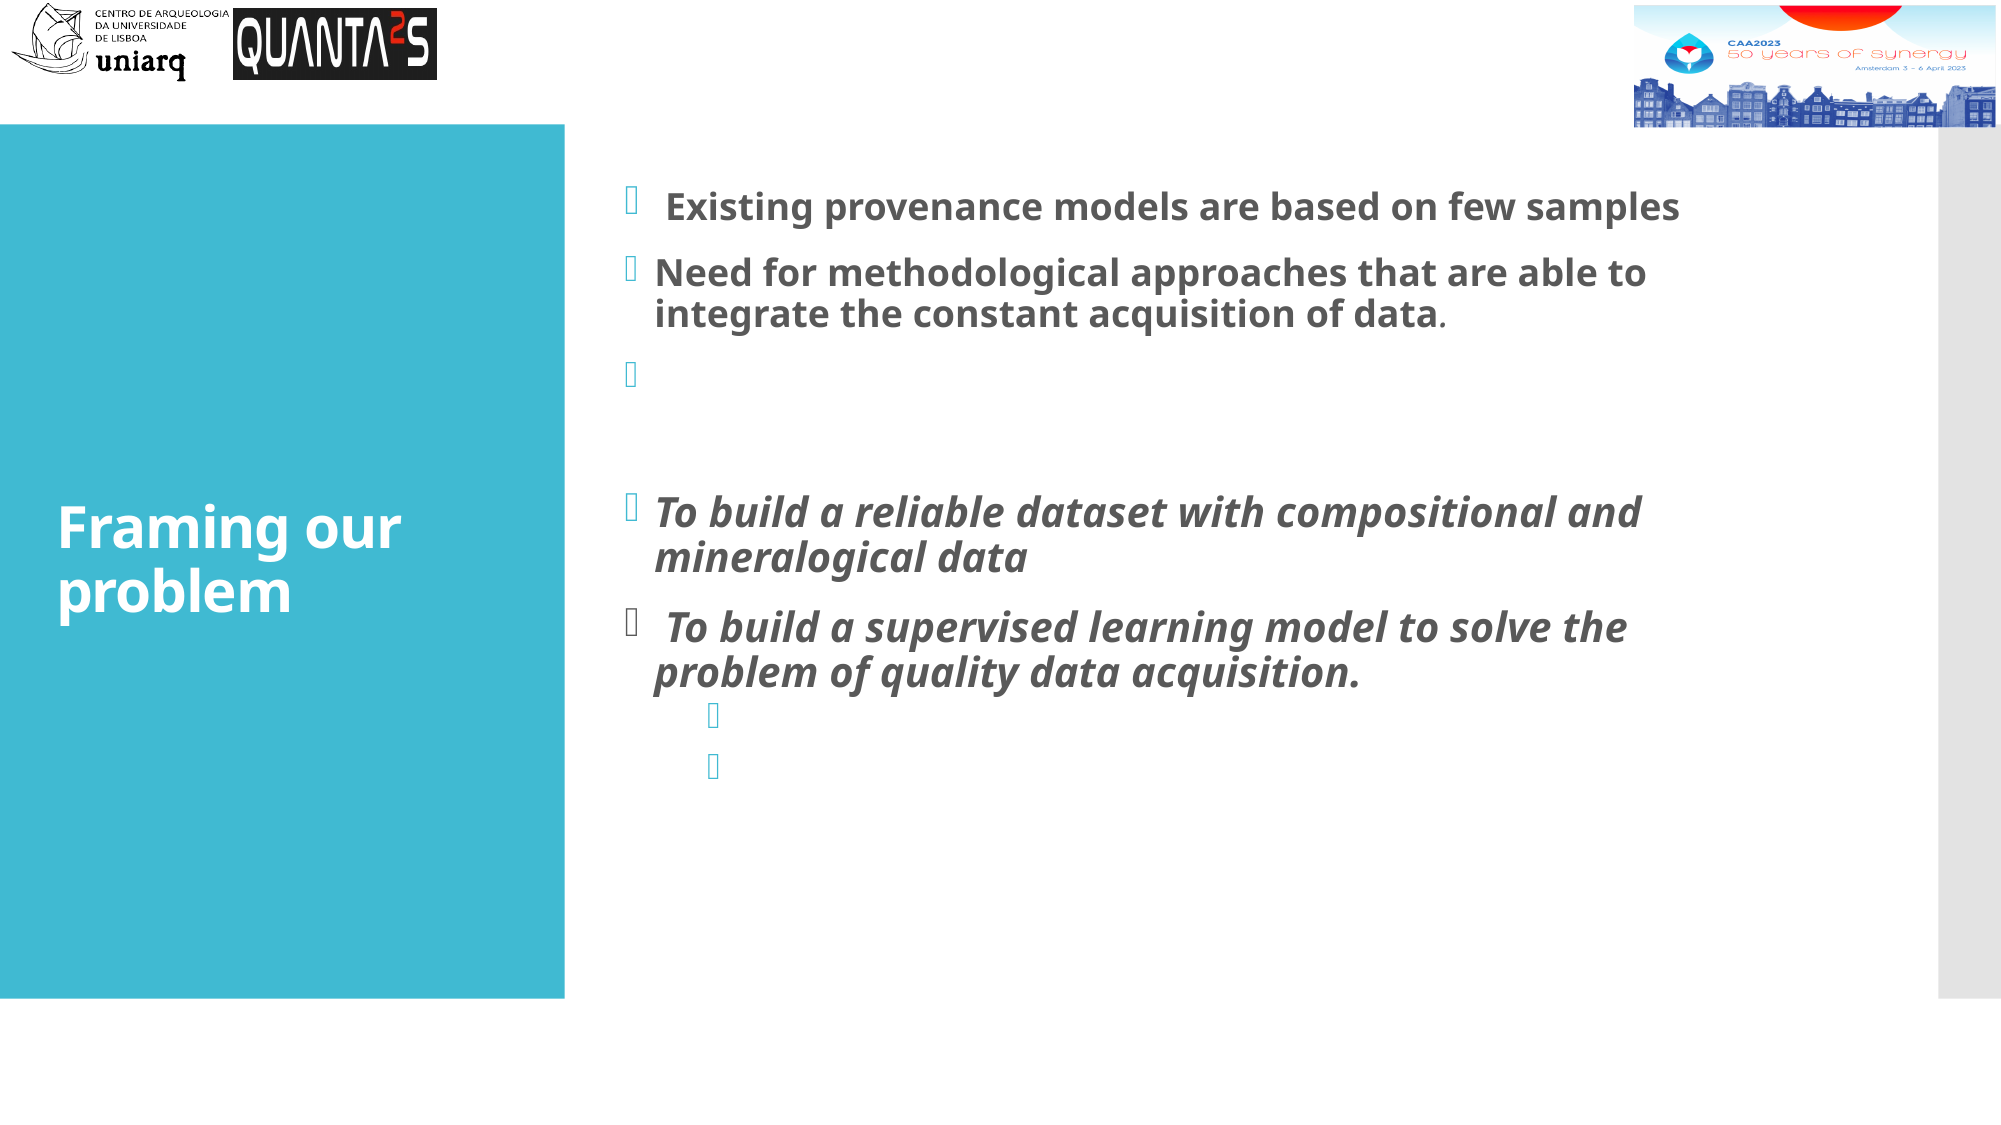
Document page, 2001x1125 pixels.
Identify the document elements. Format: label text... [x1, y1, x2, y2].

picture [1633, 5, 1996, 128]
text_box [11, 3, 438, 83]
text_box Framing our problem [41, 184, 525, 939]
text_box Existing provenance models are based on few samples Need for methodological approaches that are able to integrate the constant acquisition of data. To build a reliable dataset with compositional and mineralogical data To build a supervised learning model to solve the problem of quality data acquisition. [609, 177, 1808, 995]
